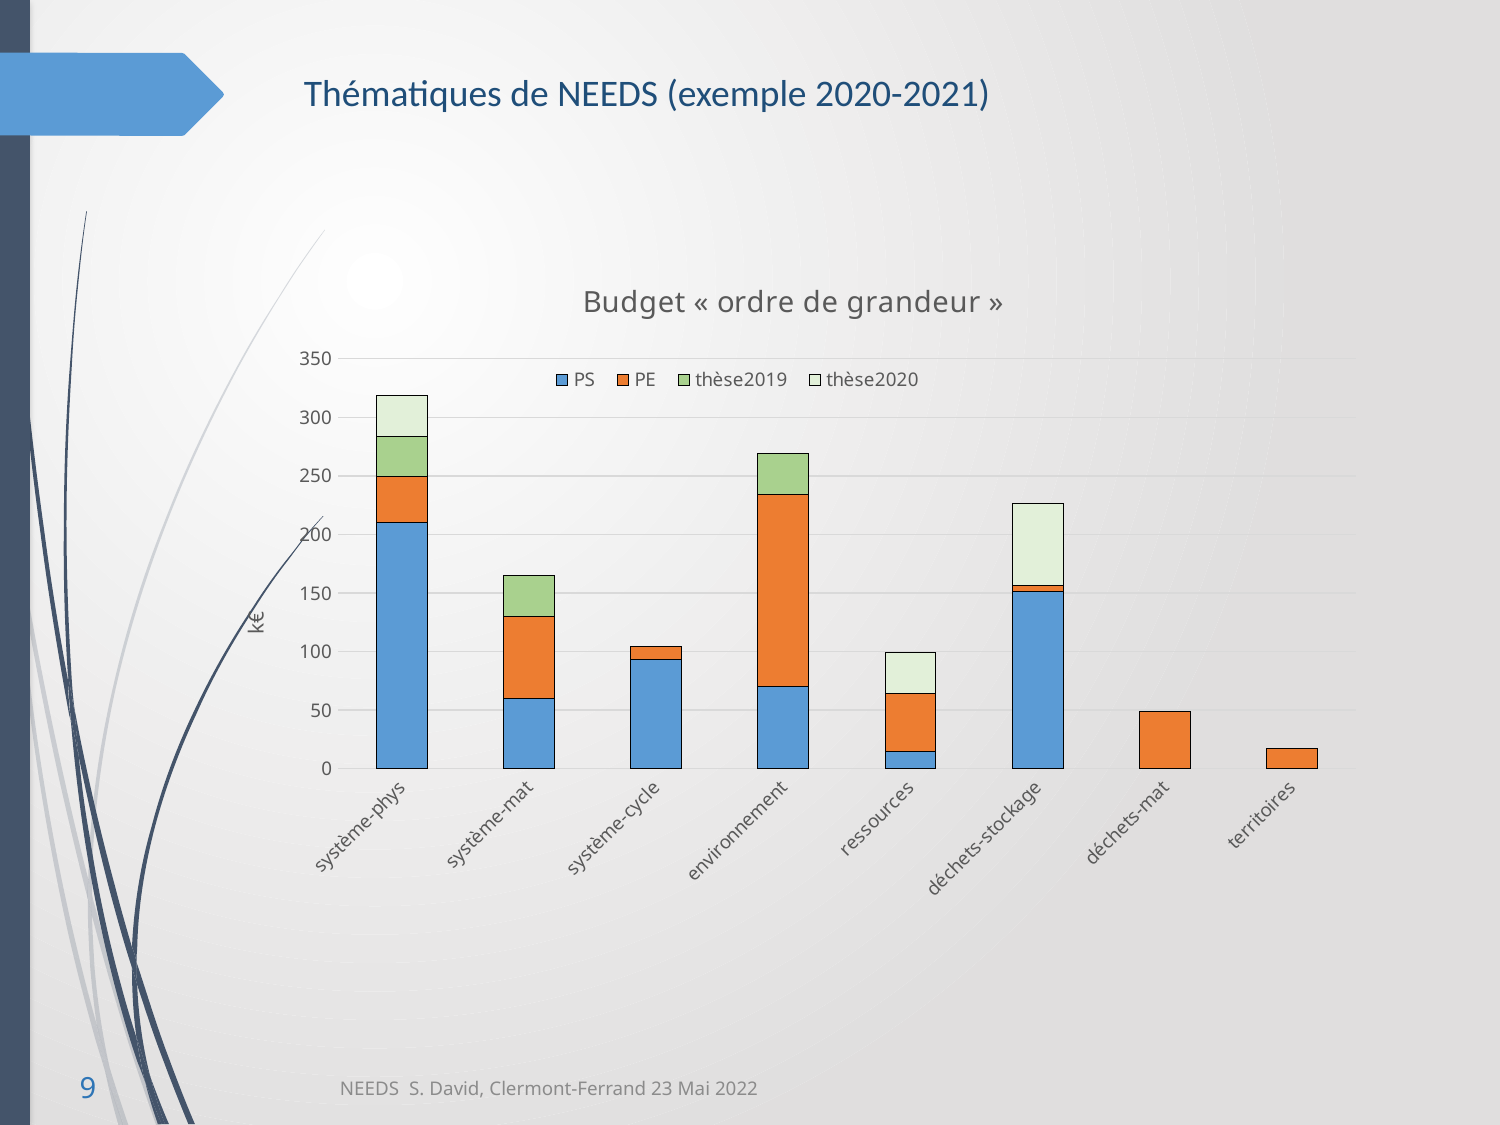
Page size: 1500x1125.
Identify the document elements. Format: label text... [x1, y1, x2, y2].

chart [208, 250, 1380, 966]
text_box Thématiques de NEEDS (exemple 2020-2021) [289, 61, 1006, 121]
slide_number 9 [15, 1059, 112, 1119]
footer NEEDS S. David, Clermont-Ferrand 23 Mai 2022 [324, 1059, 1263, 1119]
